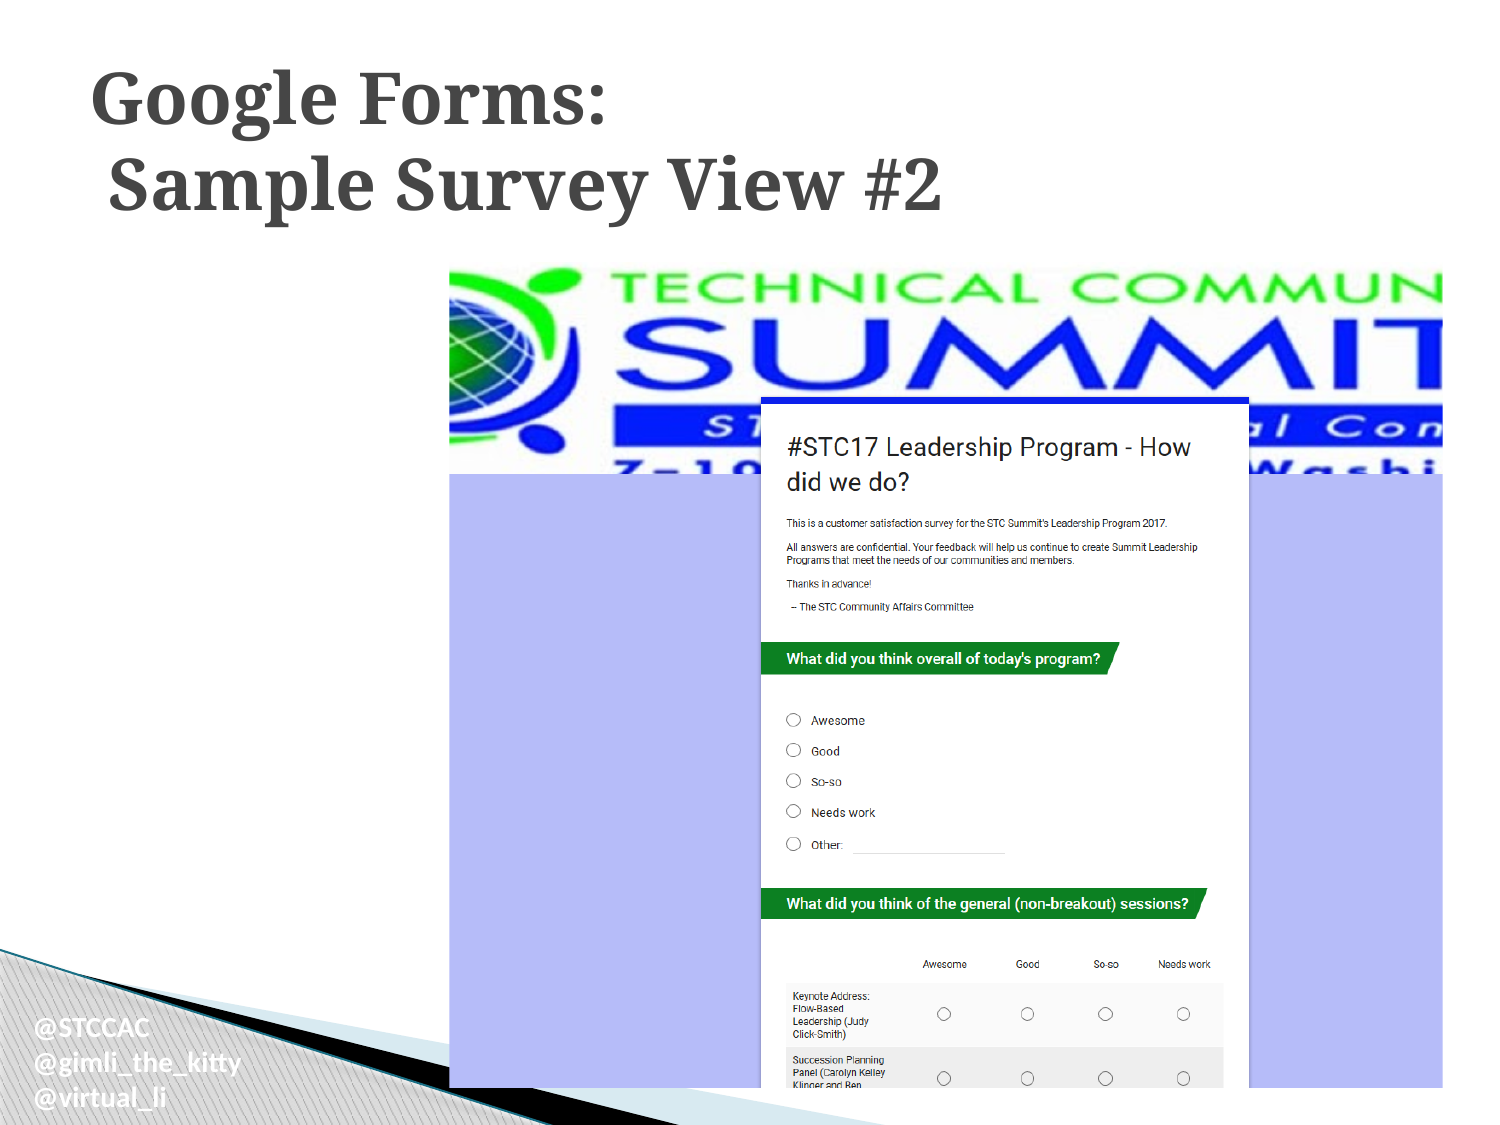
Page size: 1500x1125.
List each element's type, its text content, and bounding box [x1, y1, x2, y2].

title Google Forms: Sample Survey View #2 [75, 45, 1425, 233]
picture [448, 262, 1443, 1088]
